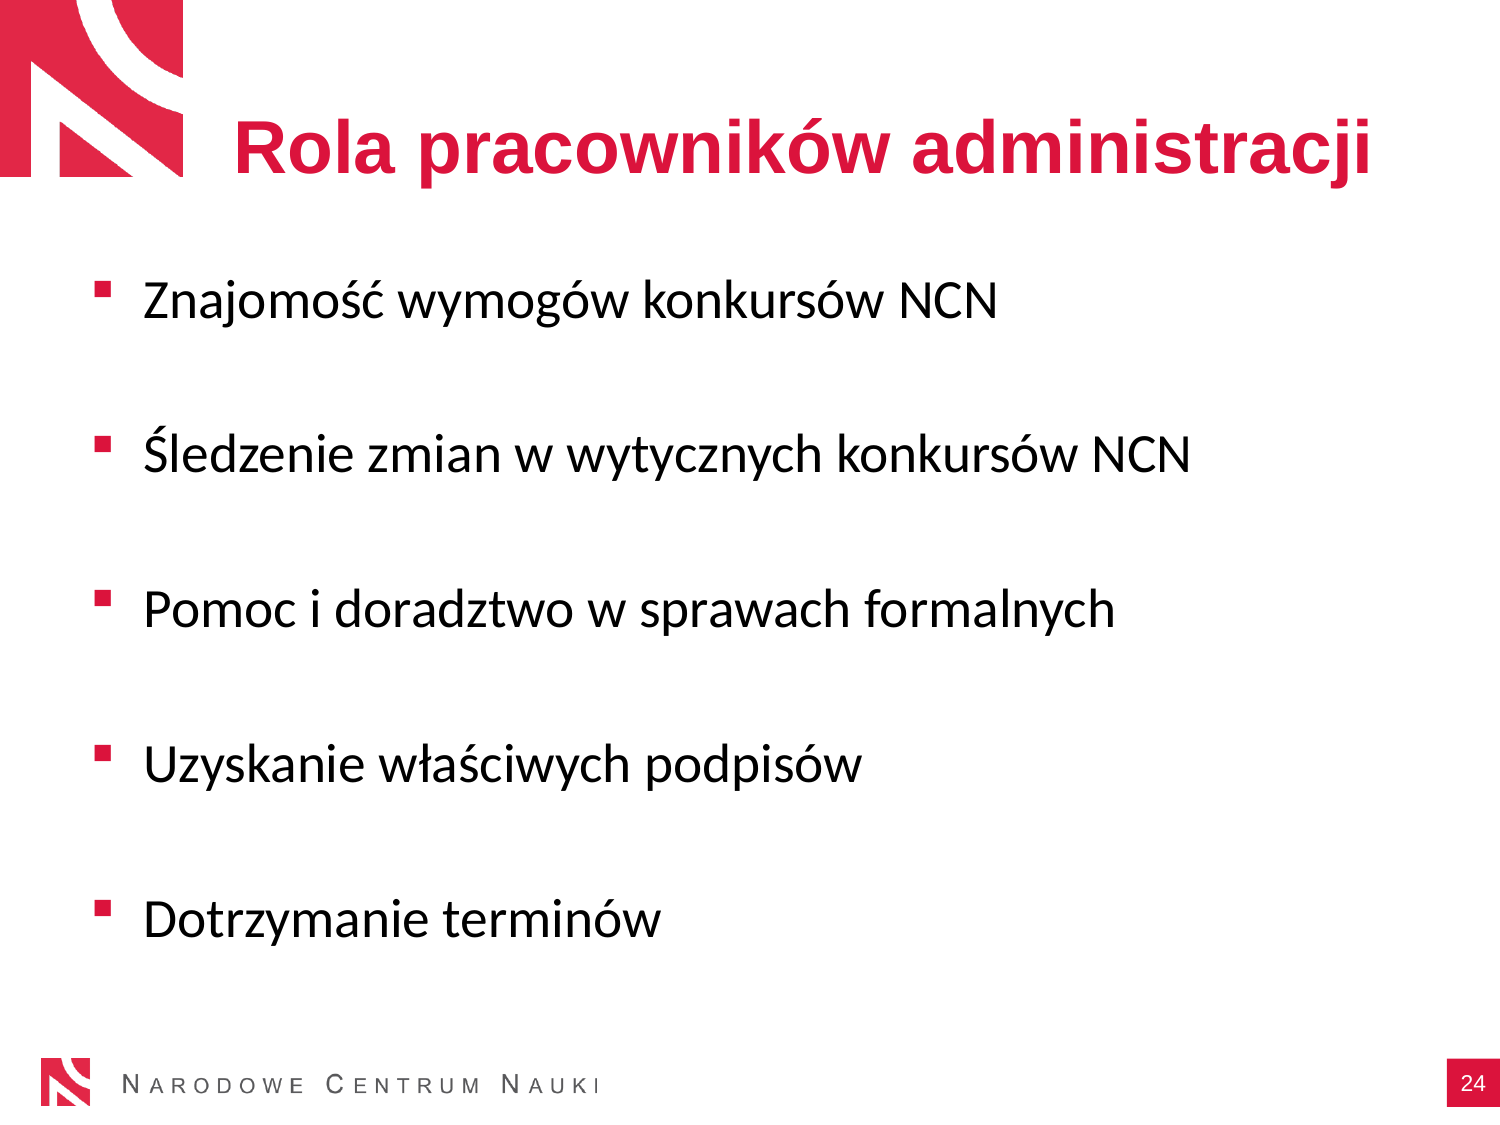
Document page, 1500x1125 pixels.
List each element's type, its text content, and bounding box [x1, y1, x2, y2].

title Rola pracowników administracji [183, 11, 1425, 197]
list Znajomość wymogów konkursów NCN Śledzenie zmian w wytycznych konkursów NCN Pomoc i doradztwo w sprawach formalnych Uzyskanie właściwych podpisów Dotrzymanie terminów [75, 255, 1424, 957]
picture [0, 0, 183, 177]
slide_number 24 [1446, 1058, 1500, 1107]
picture [41, 1058, 597, 1106]
